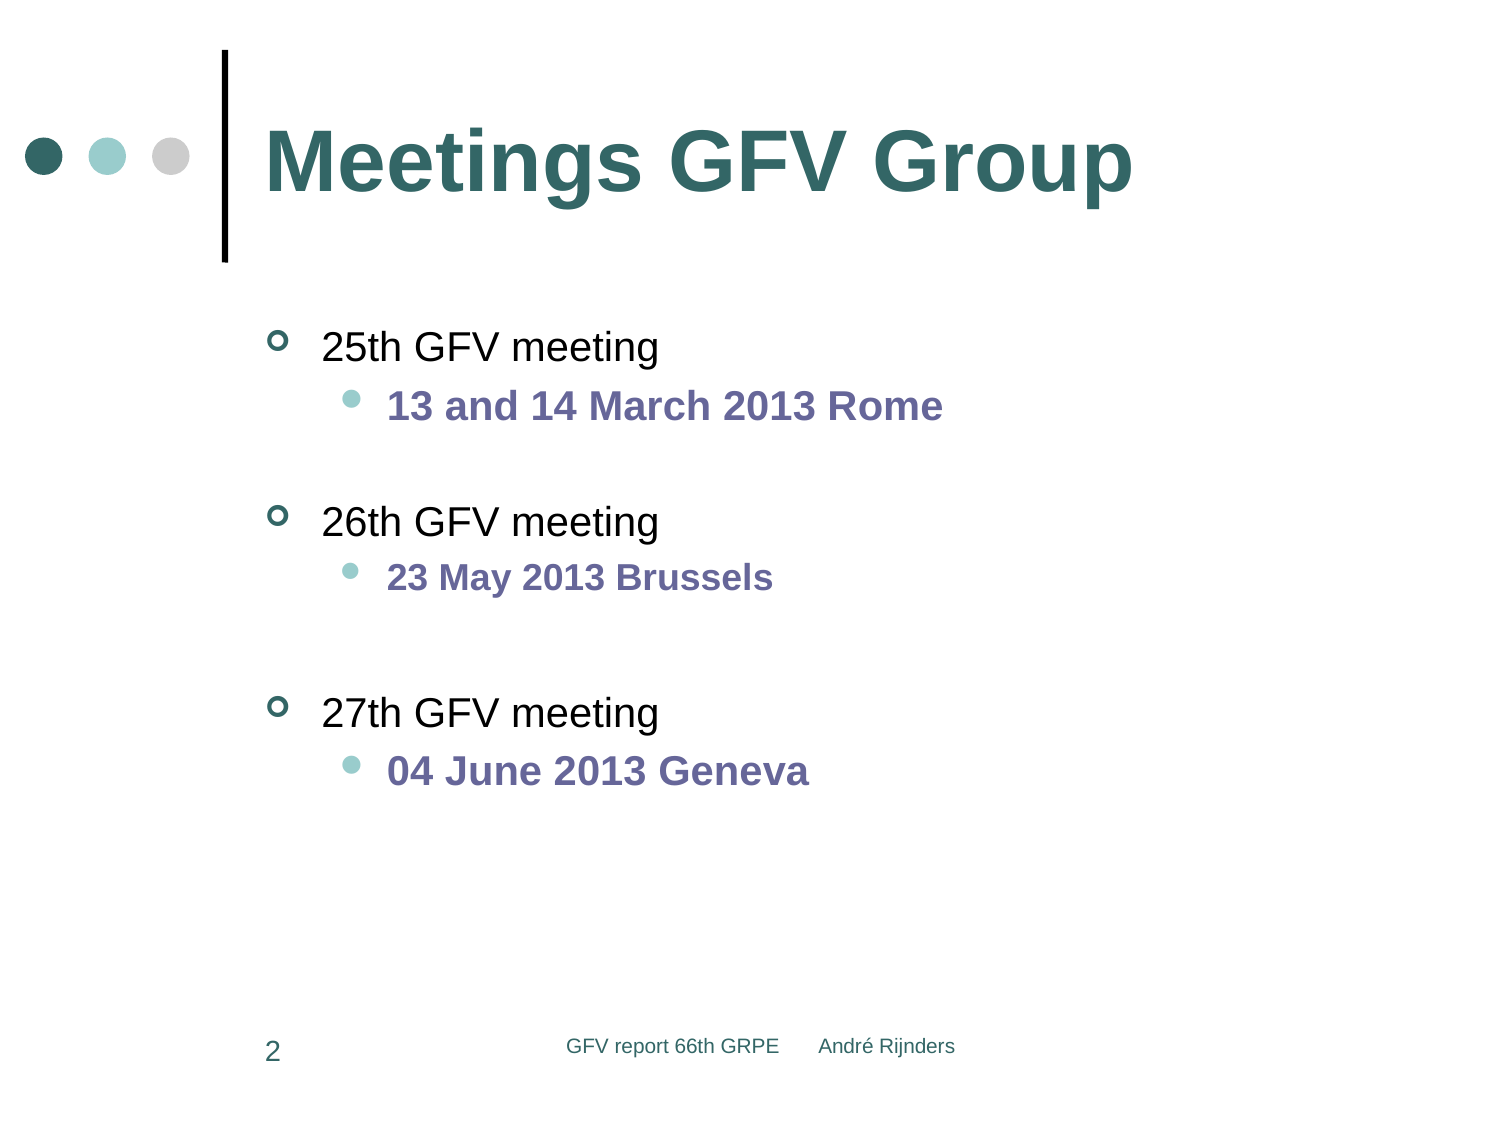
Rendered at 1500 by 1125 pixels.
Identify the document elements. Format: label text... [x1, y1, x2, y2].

slide_number 2 [249, 1025, 463, 1100]
list 25th GFV meeting 13 and 14 March 2013 Rome 26th GFV meeting 23 May 2013 Brussels 27th GFV meeting 04 June 2013 Geneva [249, 312, 1436, 988]
footer GFV report 66th GRPE André Rijnders [537, 1025, 1013, 1100]
title Meetings GFV Group [249, 31, 1400, 282]
